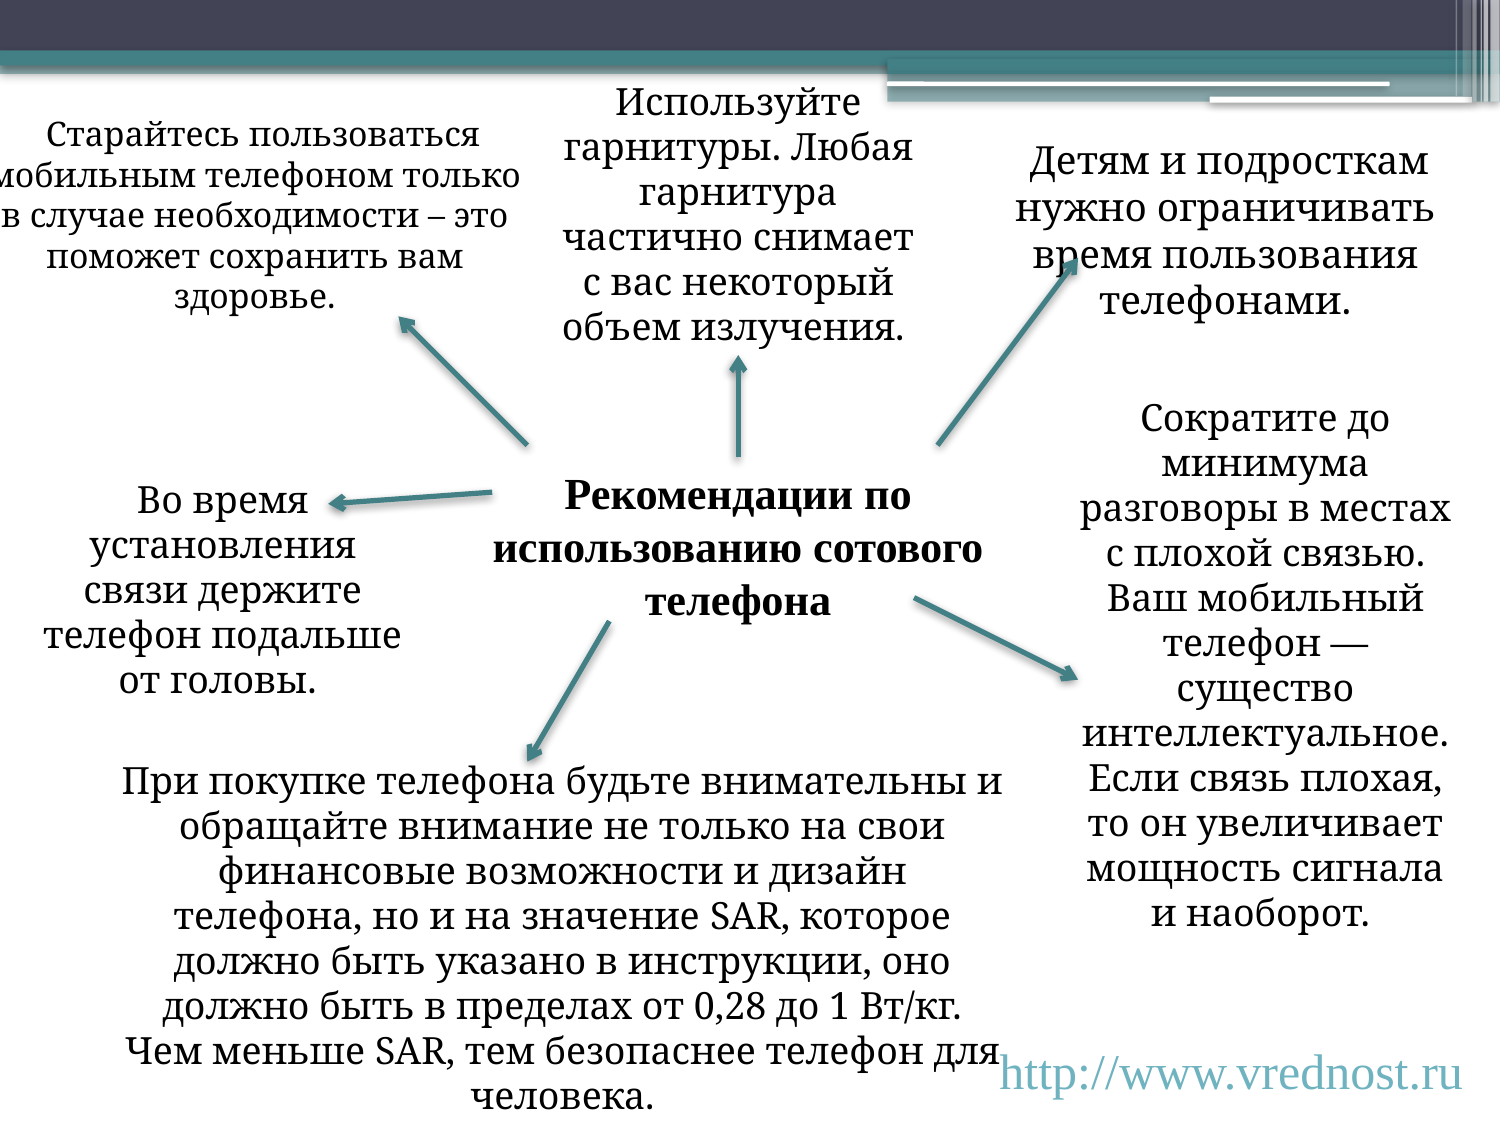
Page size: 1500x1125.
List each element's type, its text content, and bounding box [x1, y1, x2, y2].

text_box При покупке телефона будьте внимательны и обращайте внимание не только на свои финансовые возможности и дизайн телефона, но и на значение SAR, которое должно быть указано в инструкции, оно должно быть в пределах от 0,28 до 1 Вт/кг. Чем меньше SAR, тем безопаснее телефон для человека. [105, 749, 1020, 1125]
text_box Во время установления связи держите телефон подальше от головы. [23, 468, 422, 709]
text_box http://www.vrednost.ru [984, 1031, 1500, 1107]
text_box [913, 597, 1079, 680]
text_box Используйте гарнитуры. Любая гарнитура частично снимает с вас некоторый объем излучения. [539, 70, 938, 355]
text_box Сократите до минимума разговоры в местах с плохой связью. Ваш мобильный телефон — существо интеллектуальное. Если связь плохая, то он увеличивает мощность сигнала и наоборот. [1054, 386, 1477, 942]
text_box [327, 491, 493, 505]
title Рекомендации по использованию сотового телефона [398, 457, 1054, 632]
list Детям и подросткам нужно ограничивать время пользования телефонами. [938, 128, 1454, 375]
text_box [913, 280, 1102, 423]
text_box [398, 316, 528, 446]
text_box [497, 650, 639, 733]
list Старайтесь пользоваться мобильным телефоном только в случае необходимости – это поможет сохранить вам здоровье. [0, 105, 539, 352]
